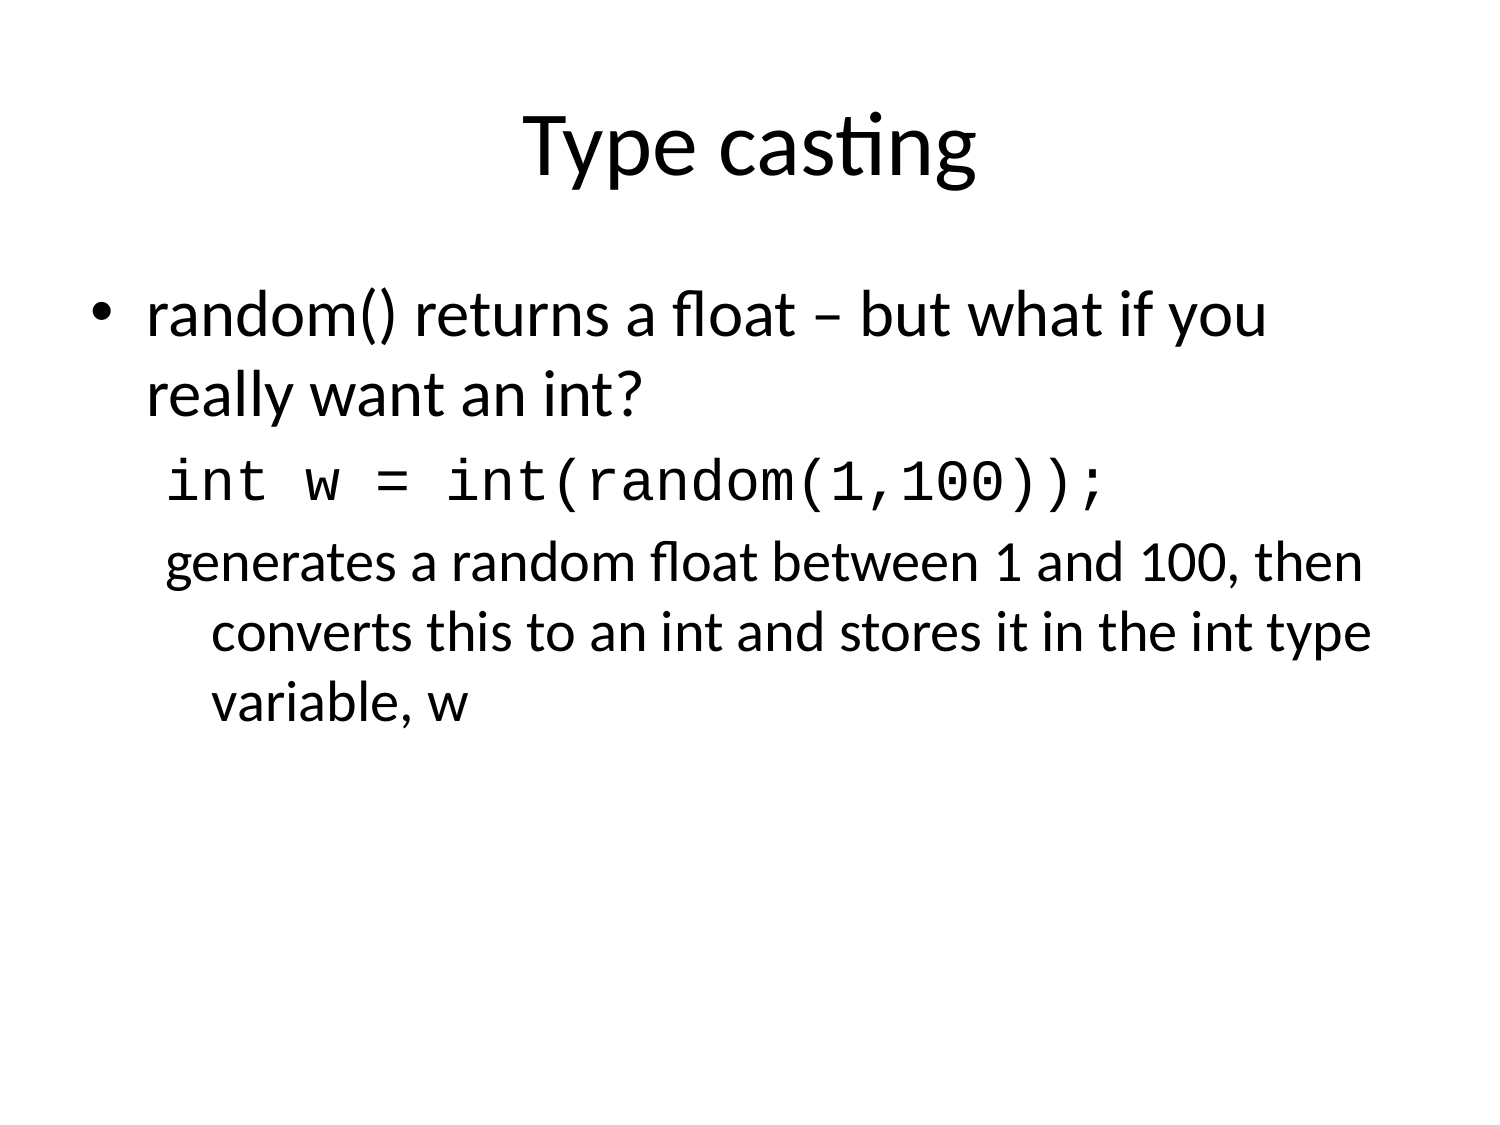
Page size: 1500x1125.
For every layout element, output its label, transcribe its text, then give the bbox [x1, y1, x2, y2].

title Type casting [75, 45, 1425, 233]
list random() returns a float – but what if you really want an int? int w = int(random(1,100)); generates a random float between 1 and 100, then converts this to an int and stores it in the int type variable, w [75, 262, 1425, 1005]
